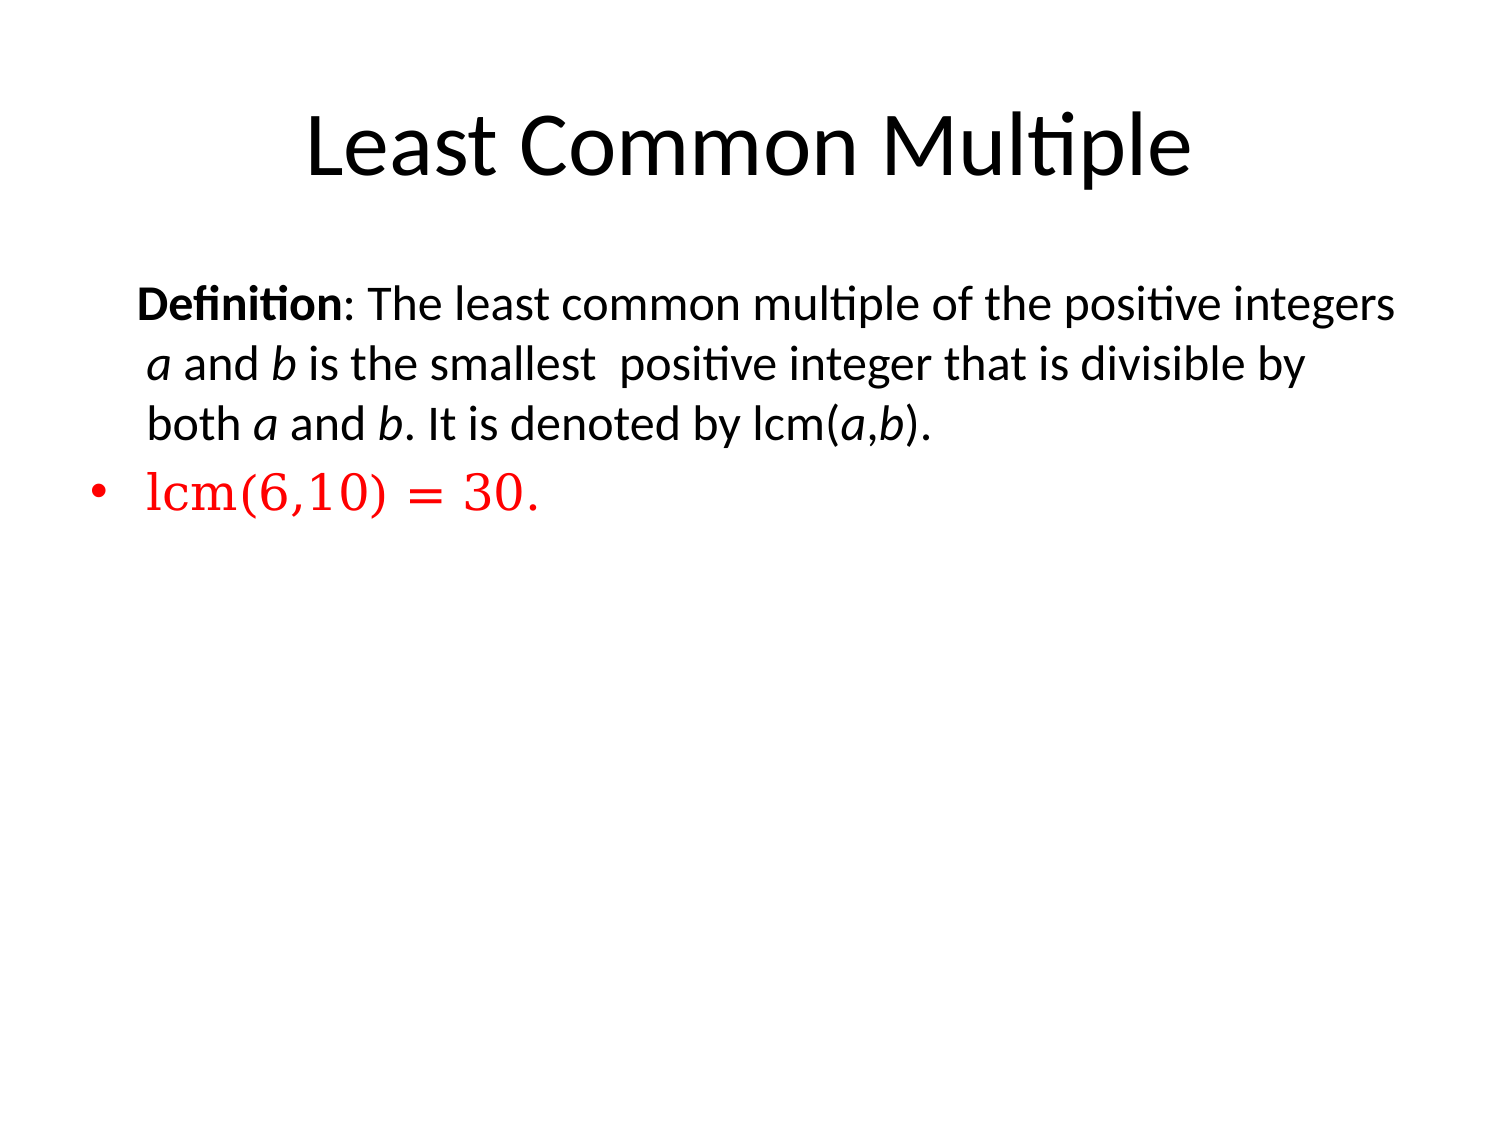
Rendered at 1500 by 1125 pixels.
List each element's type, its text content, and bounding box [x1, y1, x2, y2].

title Least Common Multiple [75, 45, 1425, 233]
list Definition: The least common multiple of the positive integers a and b is the smallest positive integer that is divisible by both a and b. It is denoted by lcm(a,b). lcm(6,10) = 30. [75, 262, 1425, 1005]
